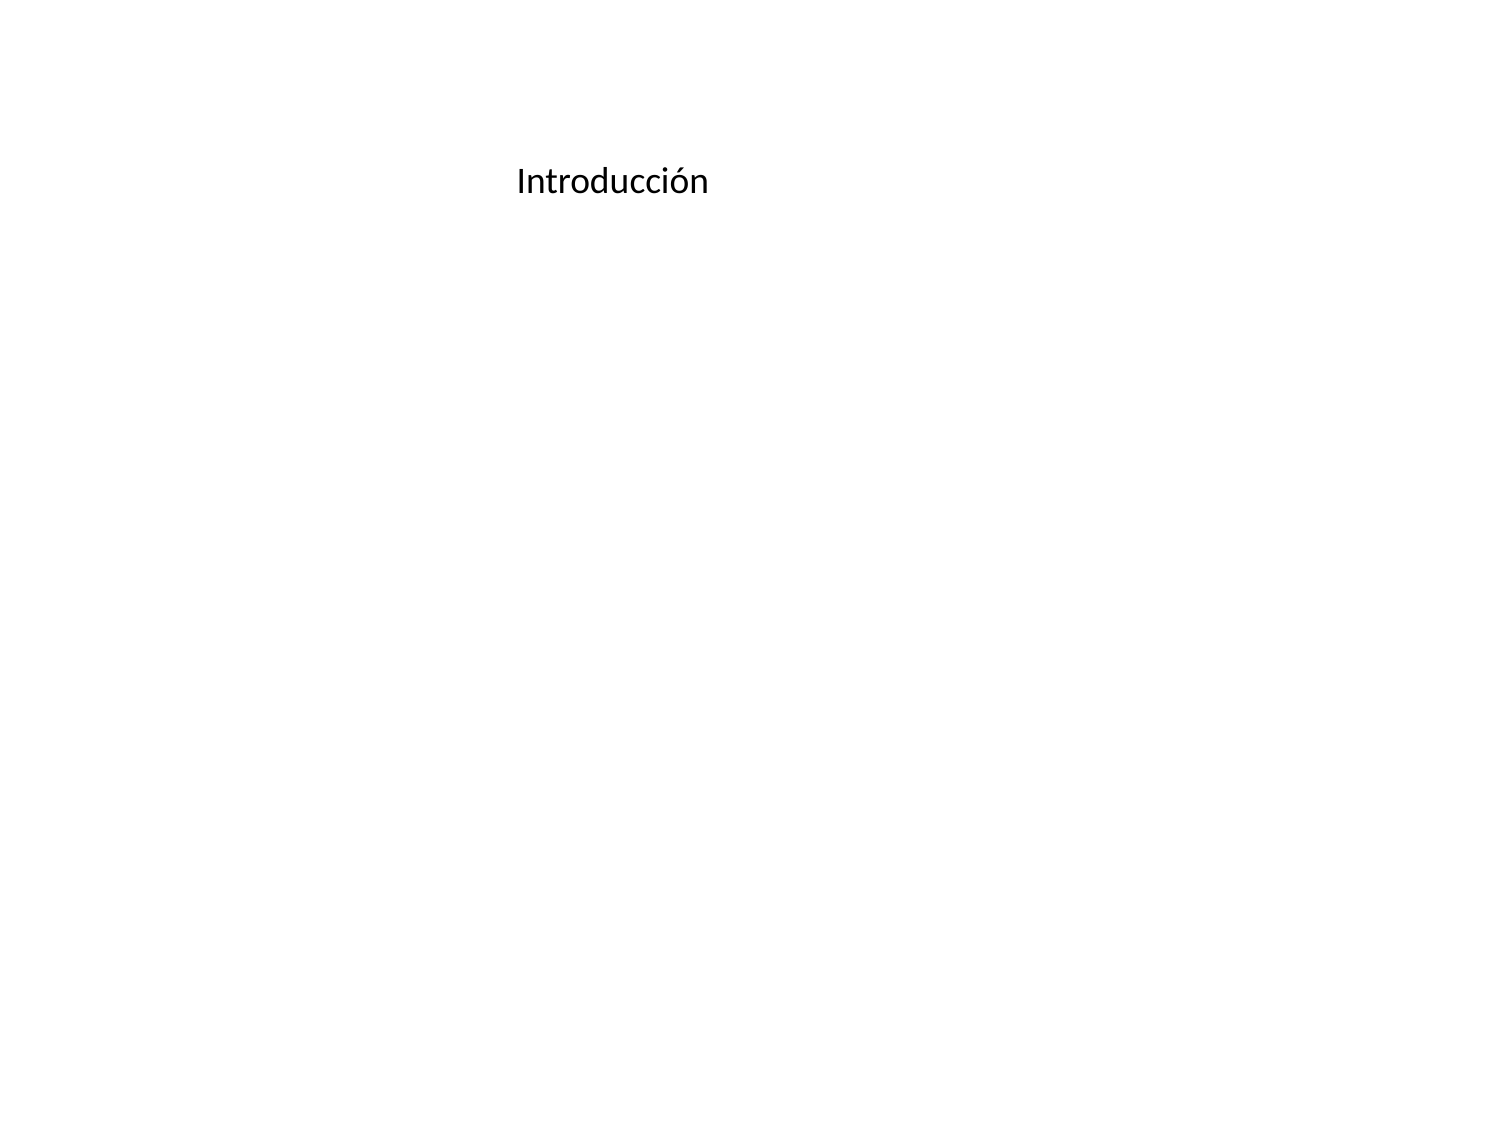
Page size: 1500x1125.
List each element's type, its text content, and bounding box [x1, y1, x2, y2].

text_box Introducción [501, 148, 904, 209]
